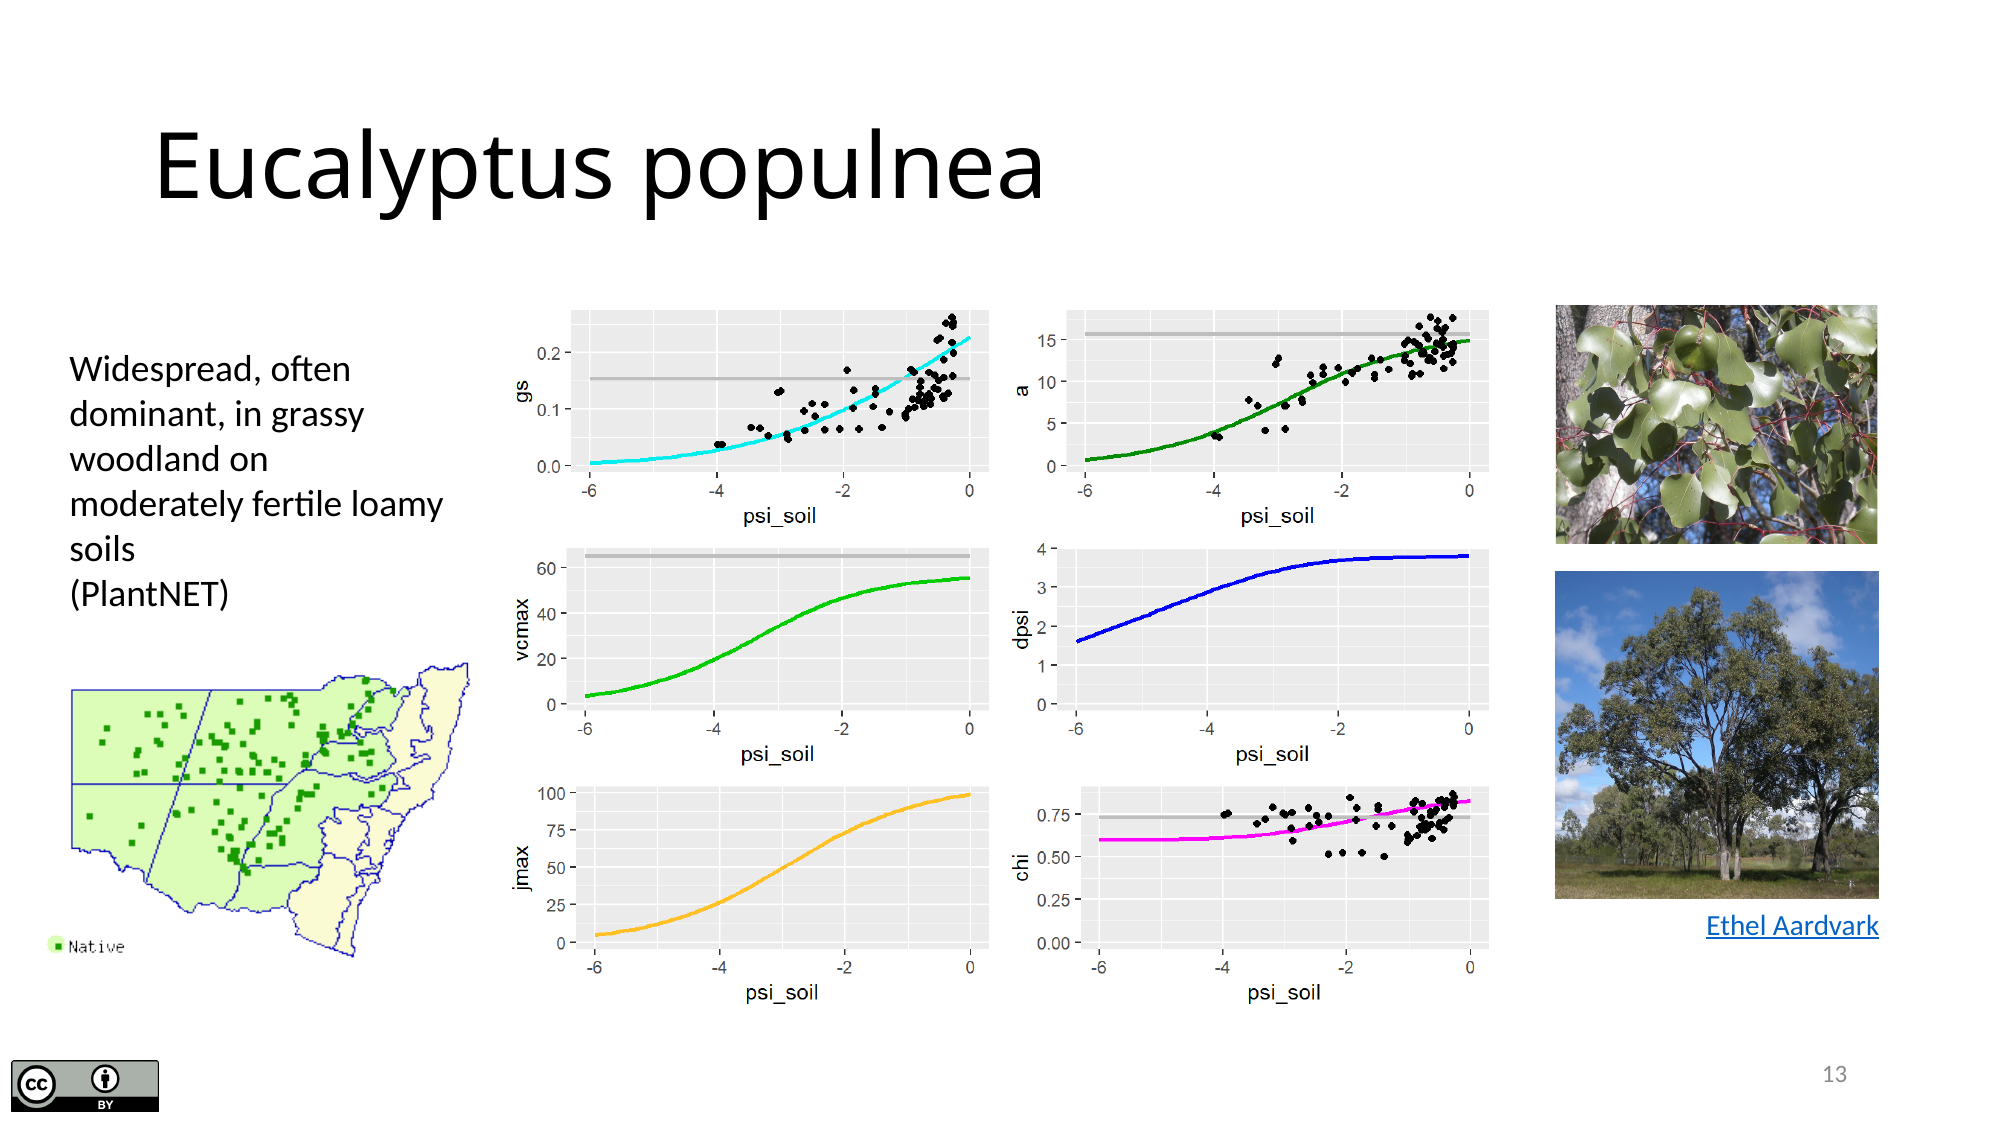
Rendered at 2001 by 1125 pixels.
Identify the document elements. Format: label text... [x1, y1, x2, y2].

slide_number 13 [1412, 1042, 1863, 1103]
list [500, 299, 1500, 1014]
picture [1555, 571, 1879, 899]
text_box Ethel Aardvark [1691, 898, 1895, 949]
text_box Widespread, often dominant, in grassy woodland on moderately fertile loamy soils (PlantNET) [54, 336, 460, 621]
picture [40, 658, 478, 972]
picture [1555, 305, 1878, 544]
title Eucalyptus populnea [137, 59, 1863, 278]
picture [11, 1060, 159, 1112]
